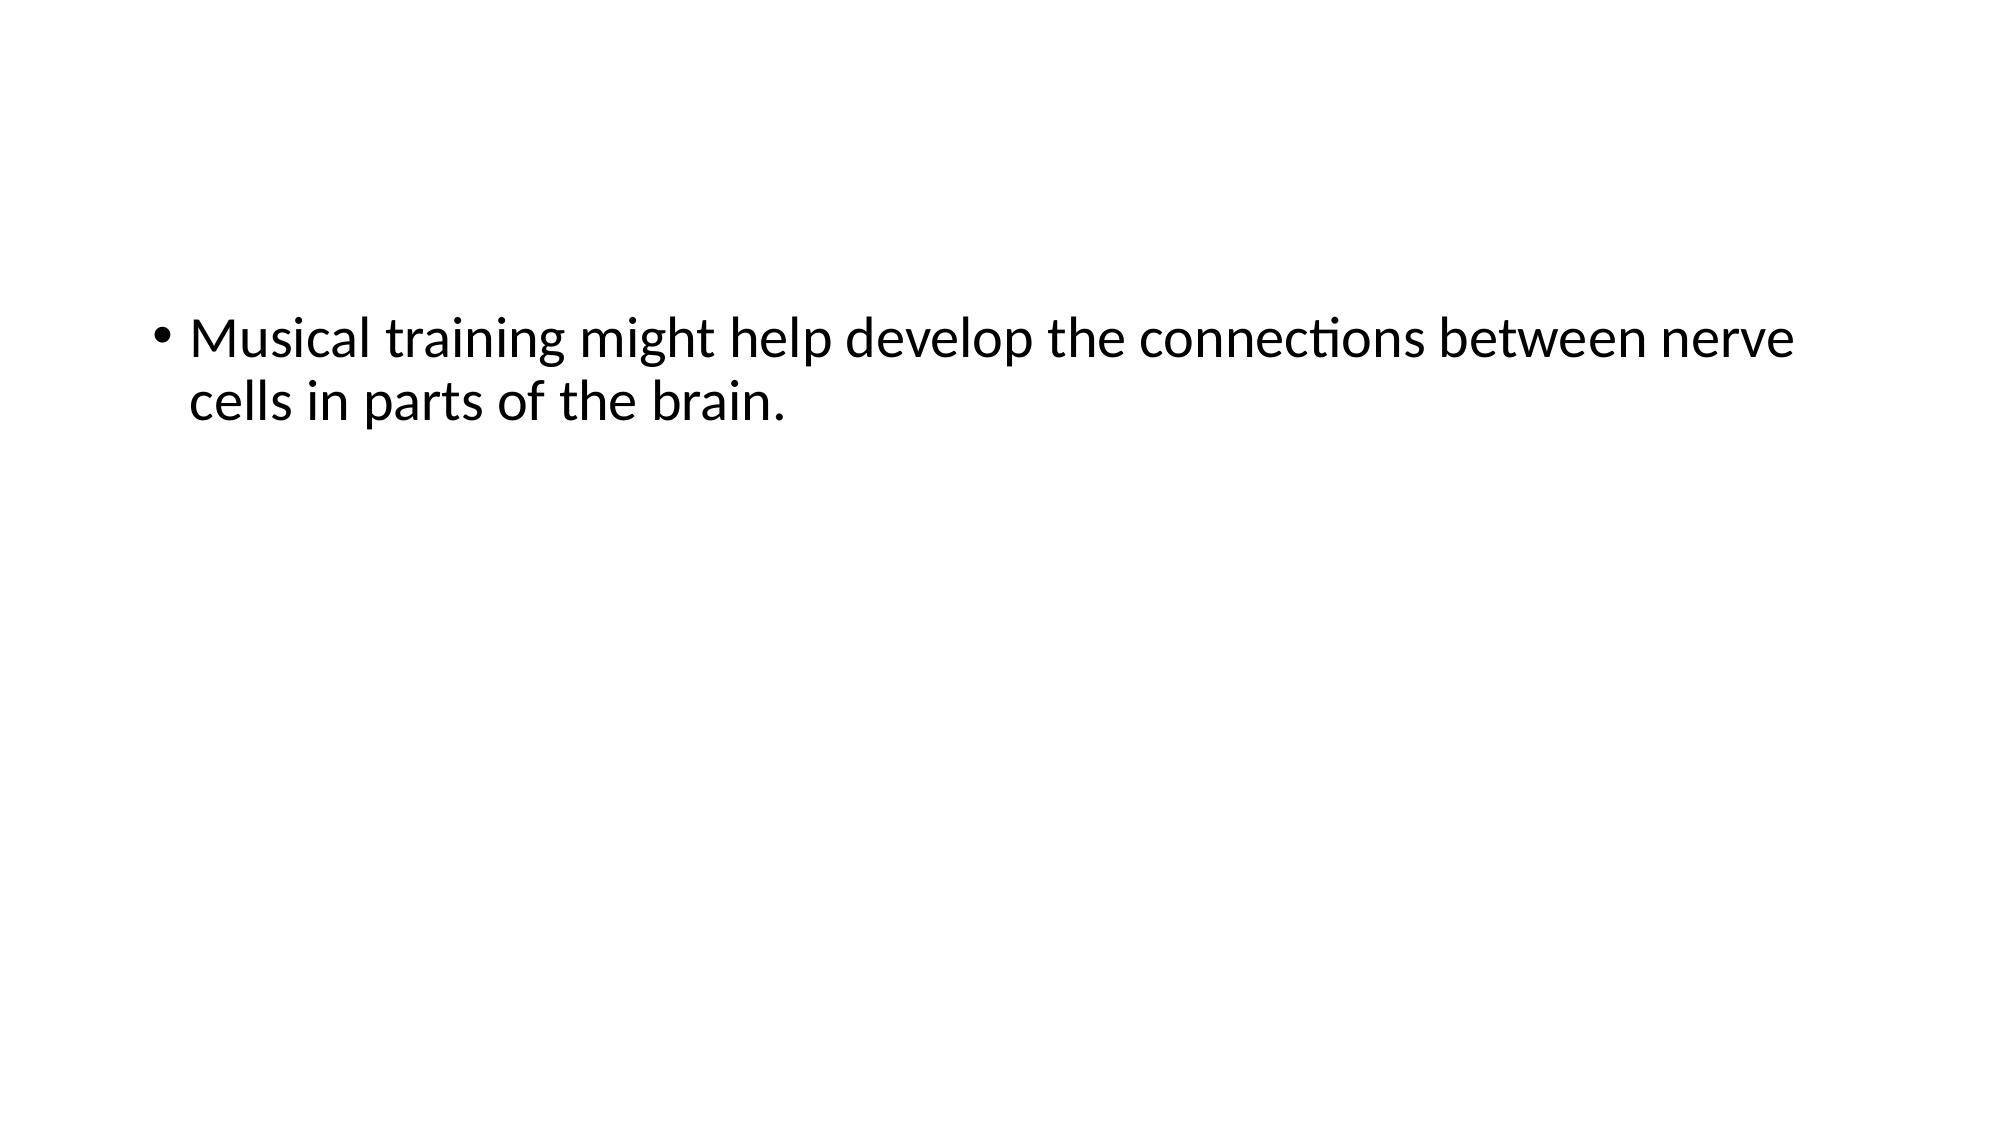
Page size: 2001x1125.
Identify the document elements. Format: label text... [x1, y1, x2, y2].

list Musical training might help develop the connections between nerve cells in parts of the brain. [137, 299, 1863, 1014]
